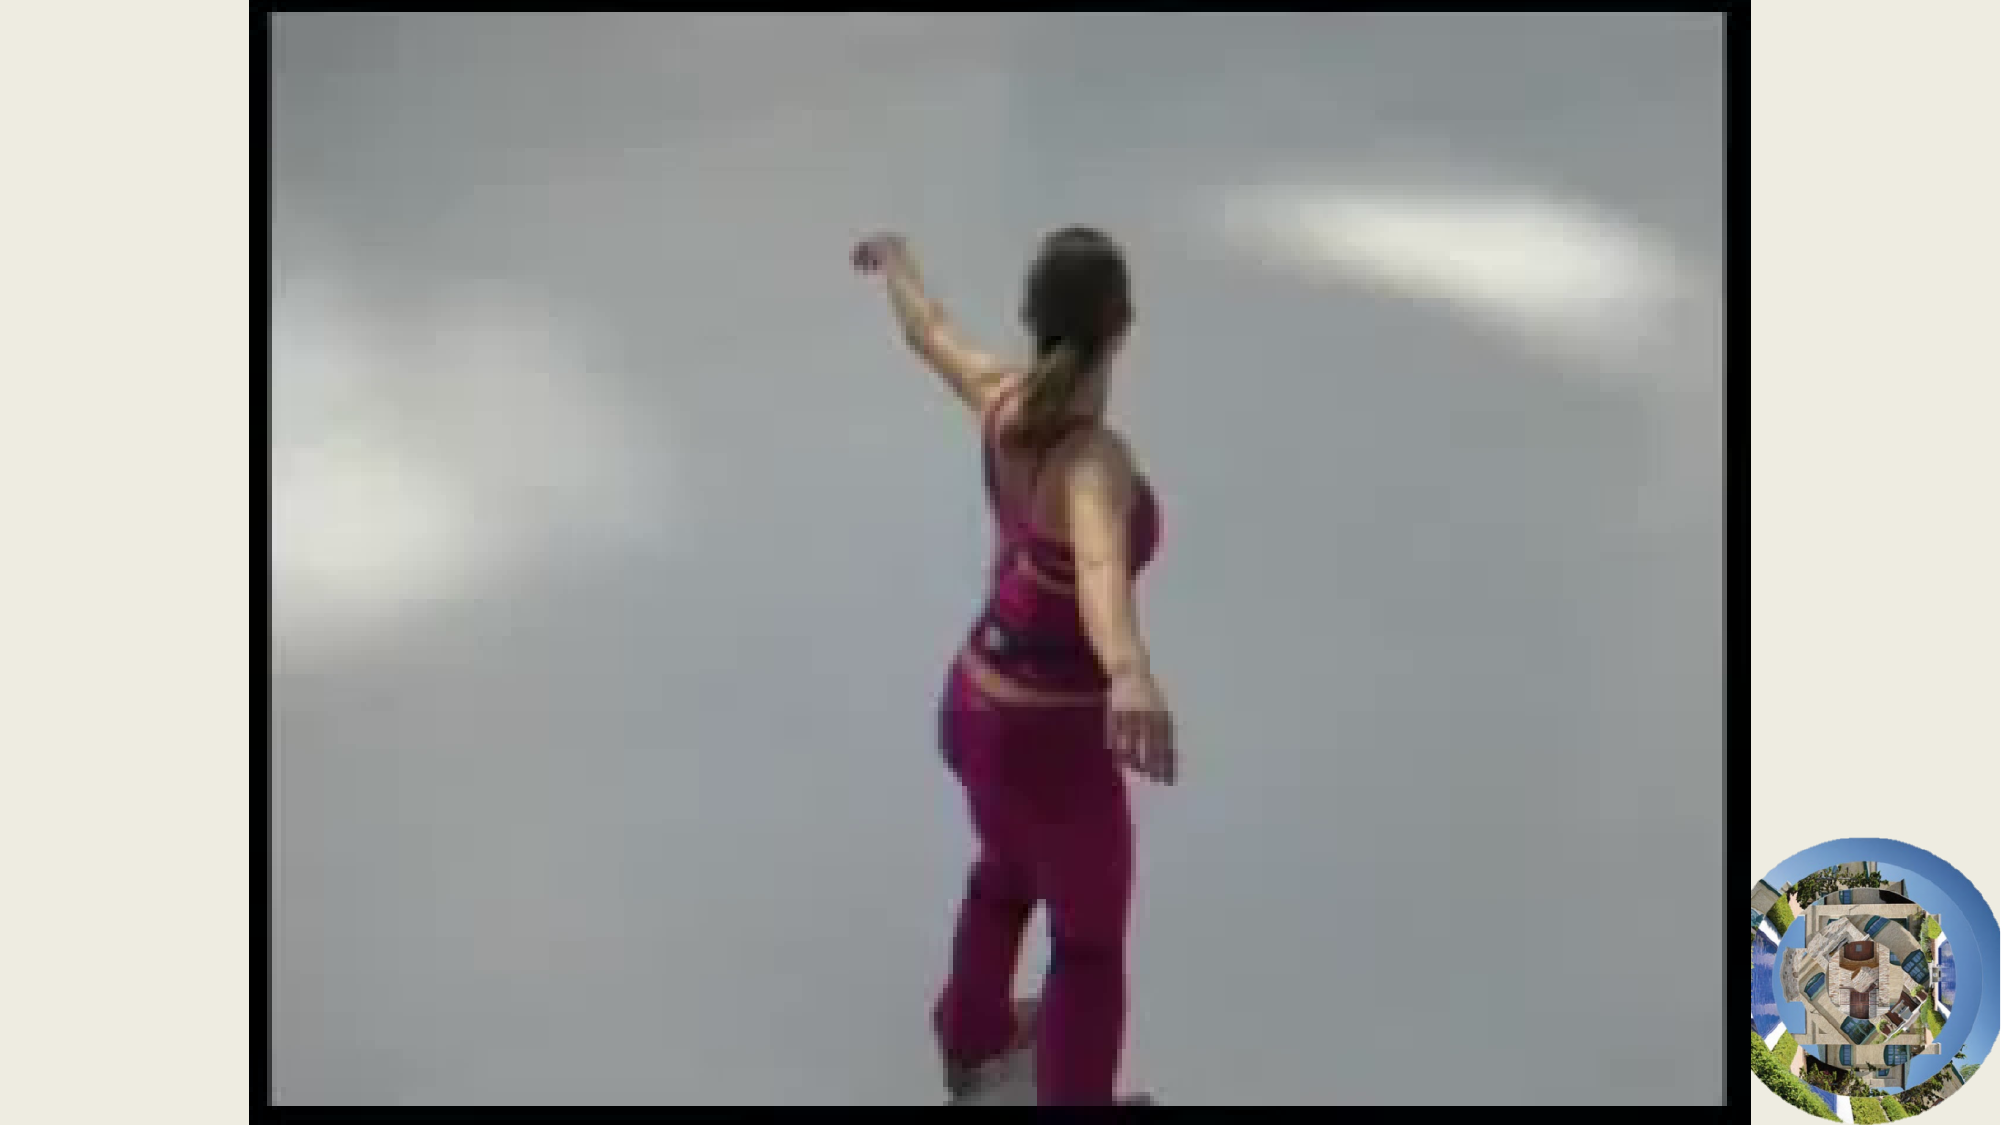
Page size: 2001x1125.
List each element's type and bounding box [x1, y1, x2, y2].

picture [1752, 808, 2001, 1125]
list [248, 0, 1752, 1125]
